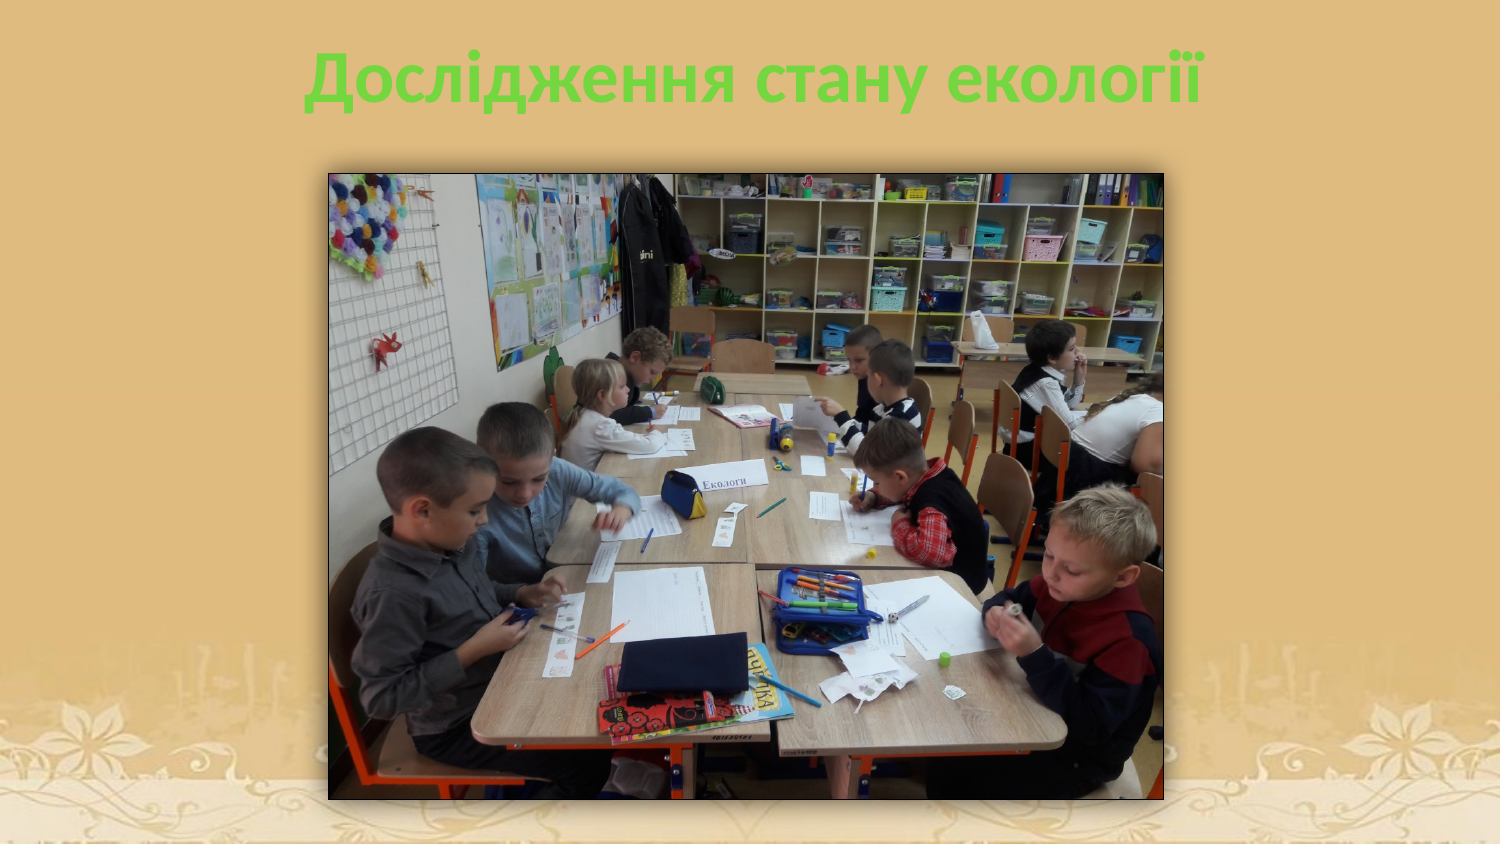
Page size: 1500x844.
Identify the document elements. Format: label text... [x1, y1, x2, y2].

text_box Дослідження стану екології [289, 20, 1219, 125]
picture [0, 0, 1500, 844]
